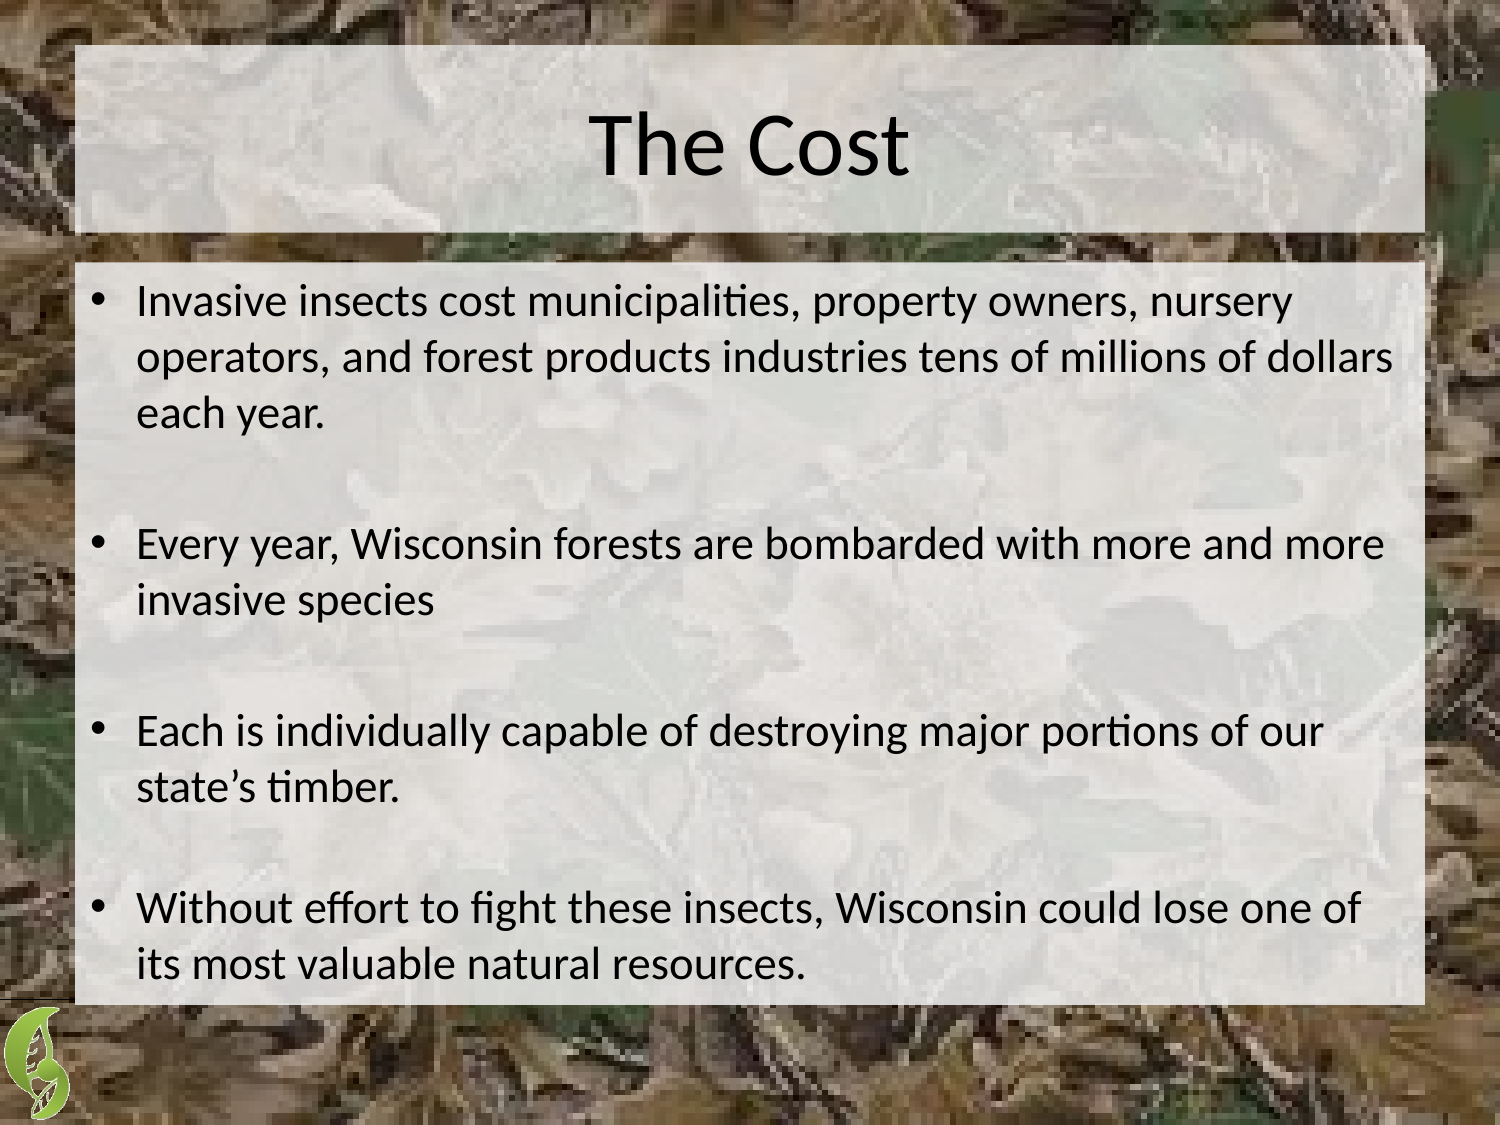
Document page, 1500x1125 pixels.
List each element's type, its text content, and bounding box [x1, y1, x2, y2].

picture [0, 0, 1500, 1125]
title The Cost [75, 45, 1425, 233]
list Invasive insects cost municipalities, property owners, nursery operators, and forest products industries tens of millions of dollars each year. Every year, Wisconsin forests are bombarded with more and more invasive species Each is individually capable of destroying major portions of our state’s timber. Without effort to fight these insects, Wisconsin could lose one of its most valuable natural resources. [75, 262, 1425, 1005]
